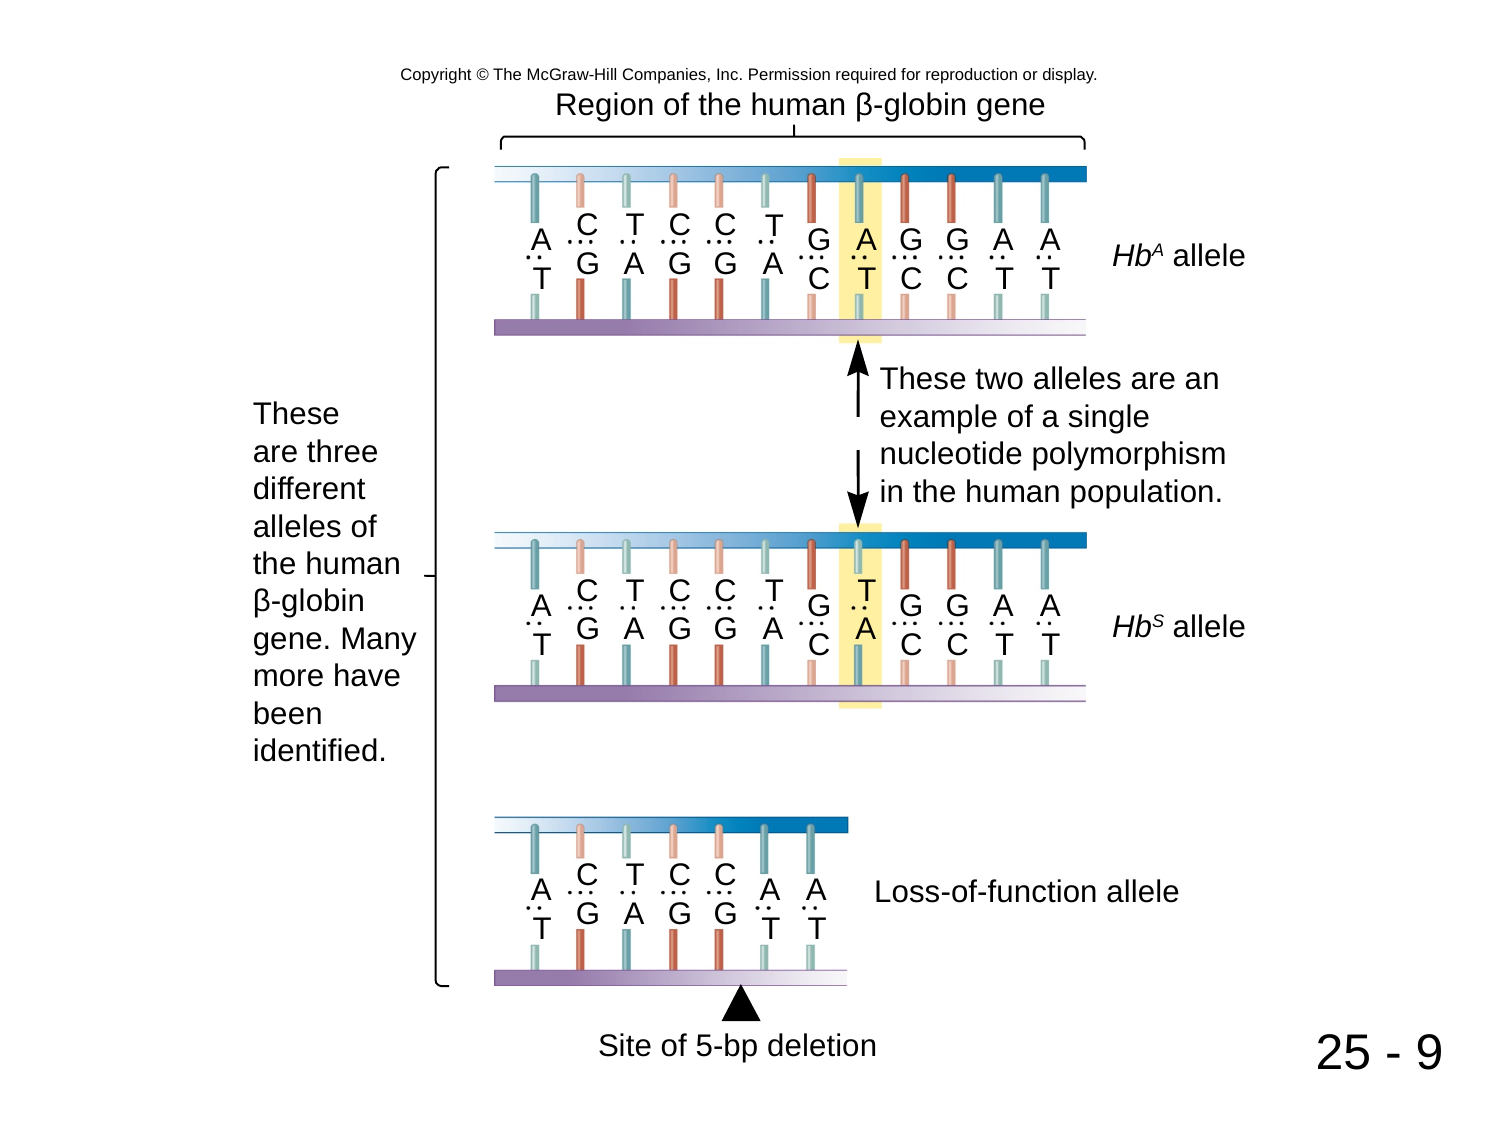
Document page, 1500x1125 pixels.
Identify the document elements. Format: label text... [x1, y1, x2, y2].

text_box HbS allele [1112, 605, 1247, 644]
text_box Loss-of-function allele [1091, 871, 1181, 909]
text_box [423, 167, 450, 987]
text_box 25 - 9 [1300, 1012, 1459, 1088]
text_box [846, 339, 870, 418]
text_box [721, 993, 761, 1022]
text_box Copyright © The McGraw-Hill Companies, Inc. Permission required for reproduction or display. [400, 63, 1100, 84]
text_box These two alleles are an example of a single nucleotide polymorphism in the human population. [1091, 358, 1228, 509]
picture [494, 158, 1087, 986]
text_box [500, 124, 1085, 150]
text_box These are three different alleles of the human β-globin gene. Many more have been identified. [252, 393, 418, 768]
text_box HbA allele [1112, 235, 1247, 273]
text_box Site of 5-bp deletion [598, 1025, 879, 1064]
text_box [846, 449, 870, 529]
text_box Region of the human β-globin gene [555, 84, 1048, 123]
